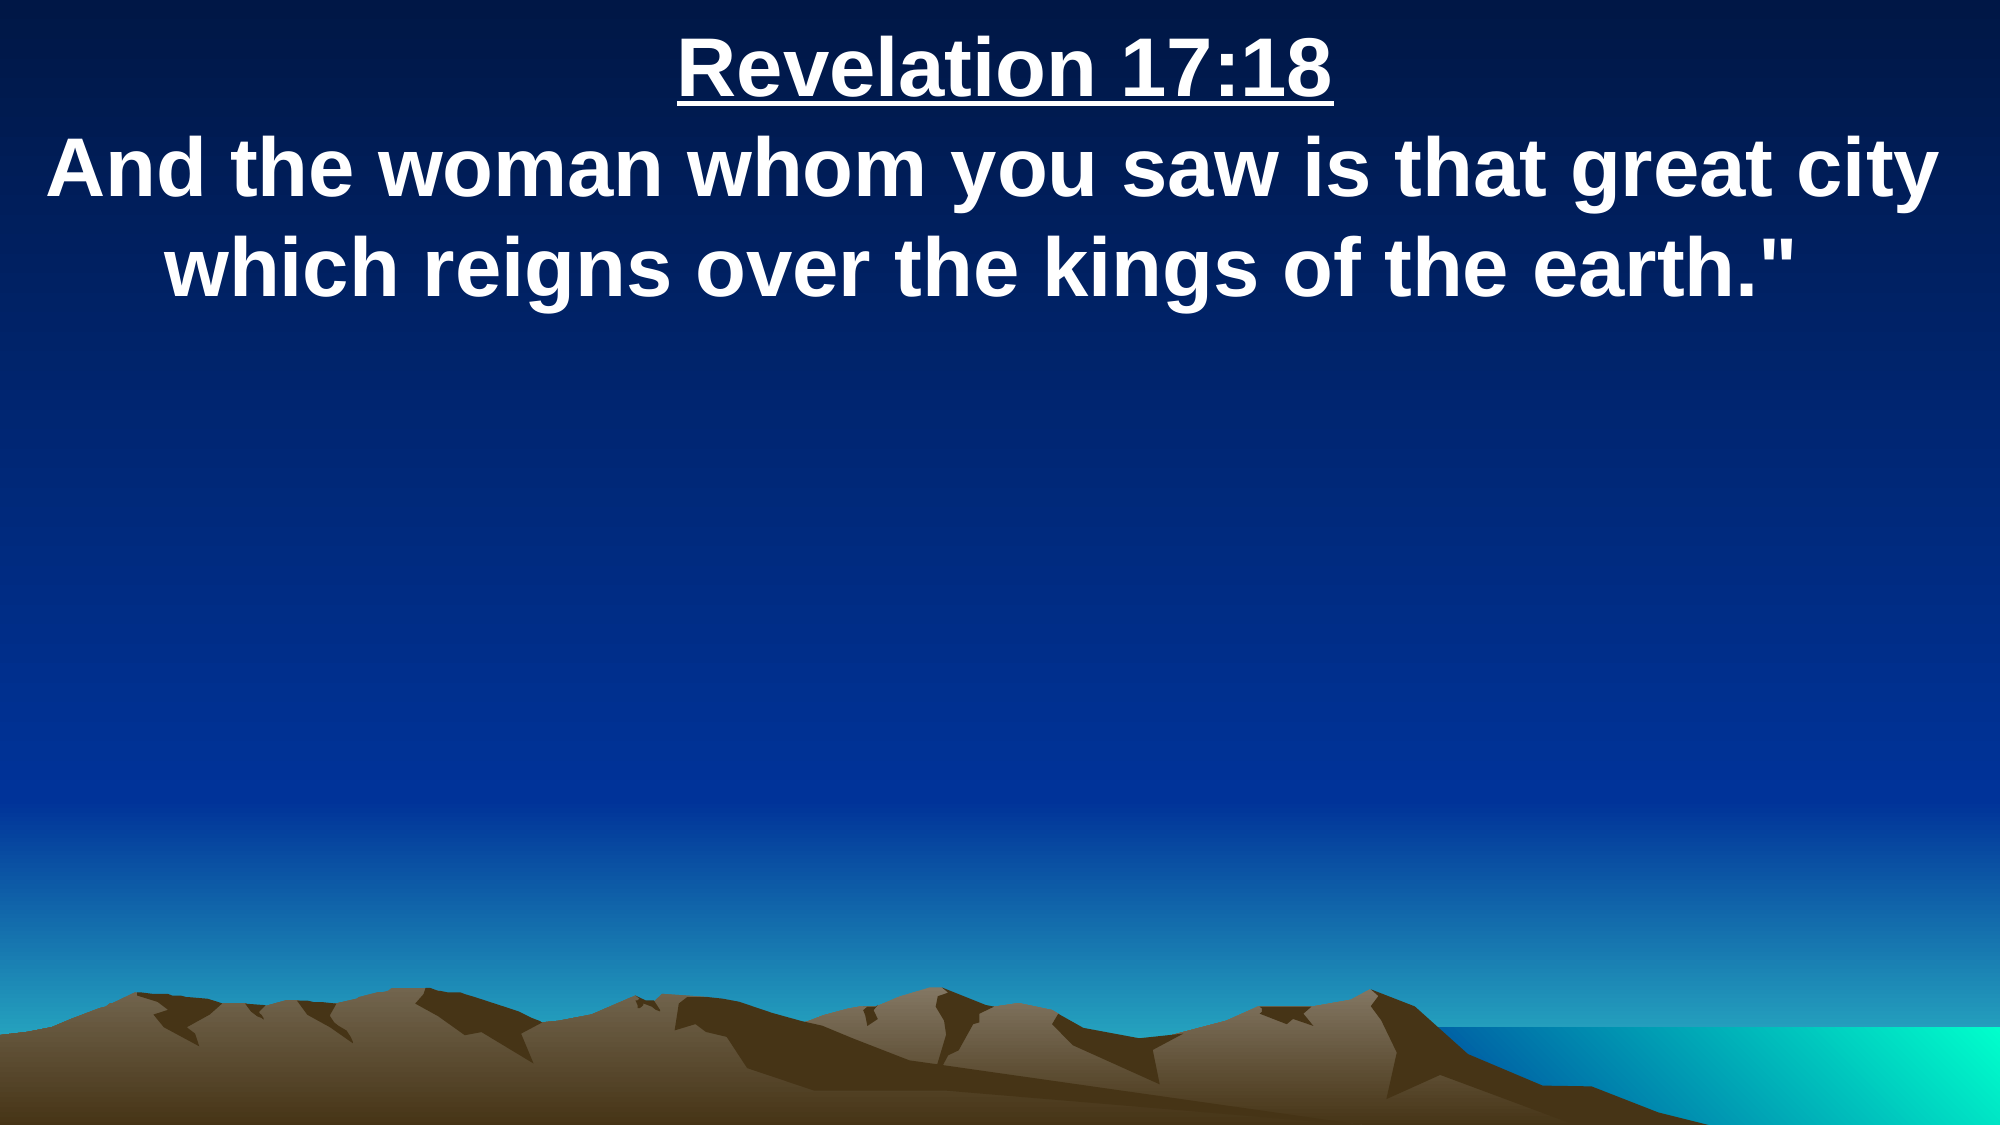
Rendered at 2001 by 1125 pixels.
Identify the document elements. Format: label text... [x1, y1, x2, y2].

text_box Revelation 17:18 And the woman whom you saw is that great city which reigns over the kings of the earth." [24, 5, 1963, 521]
